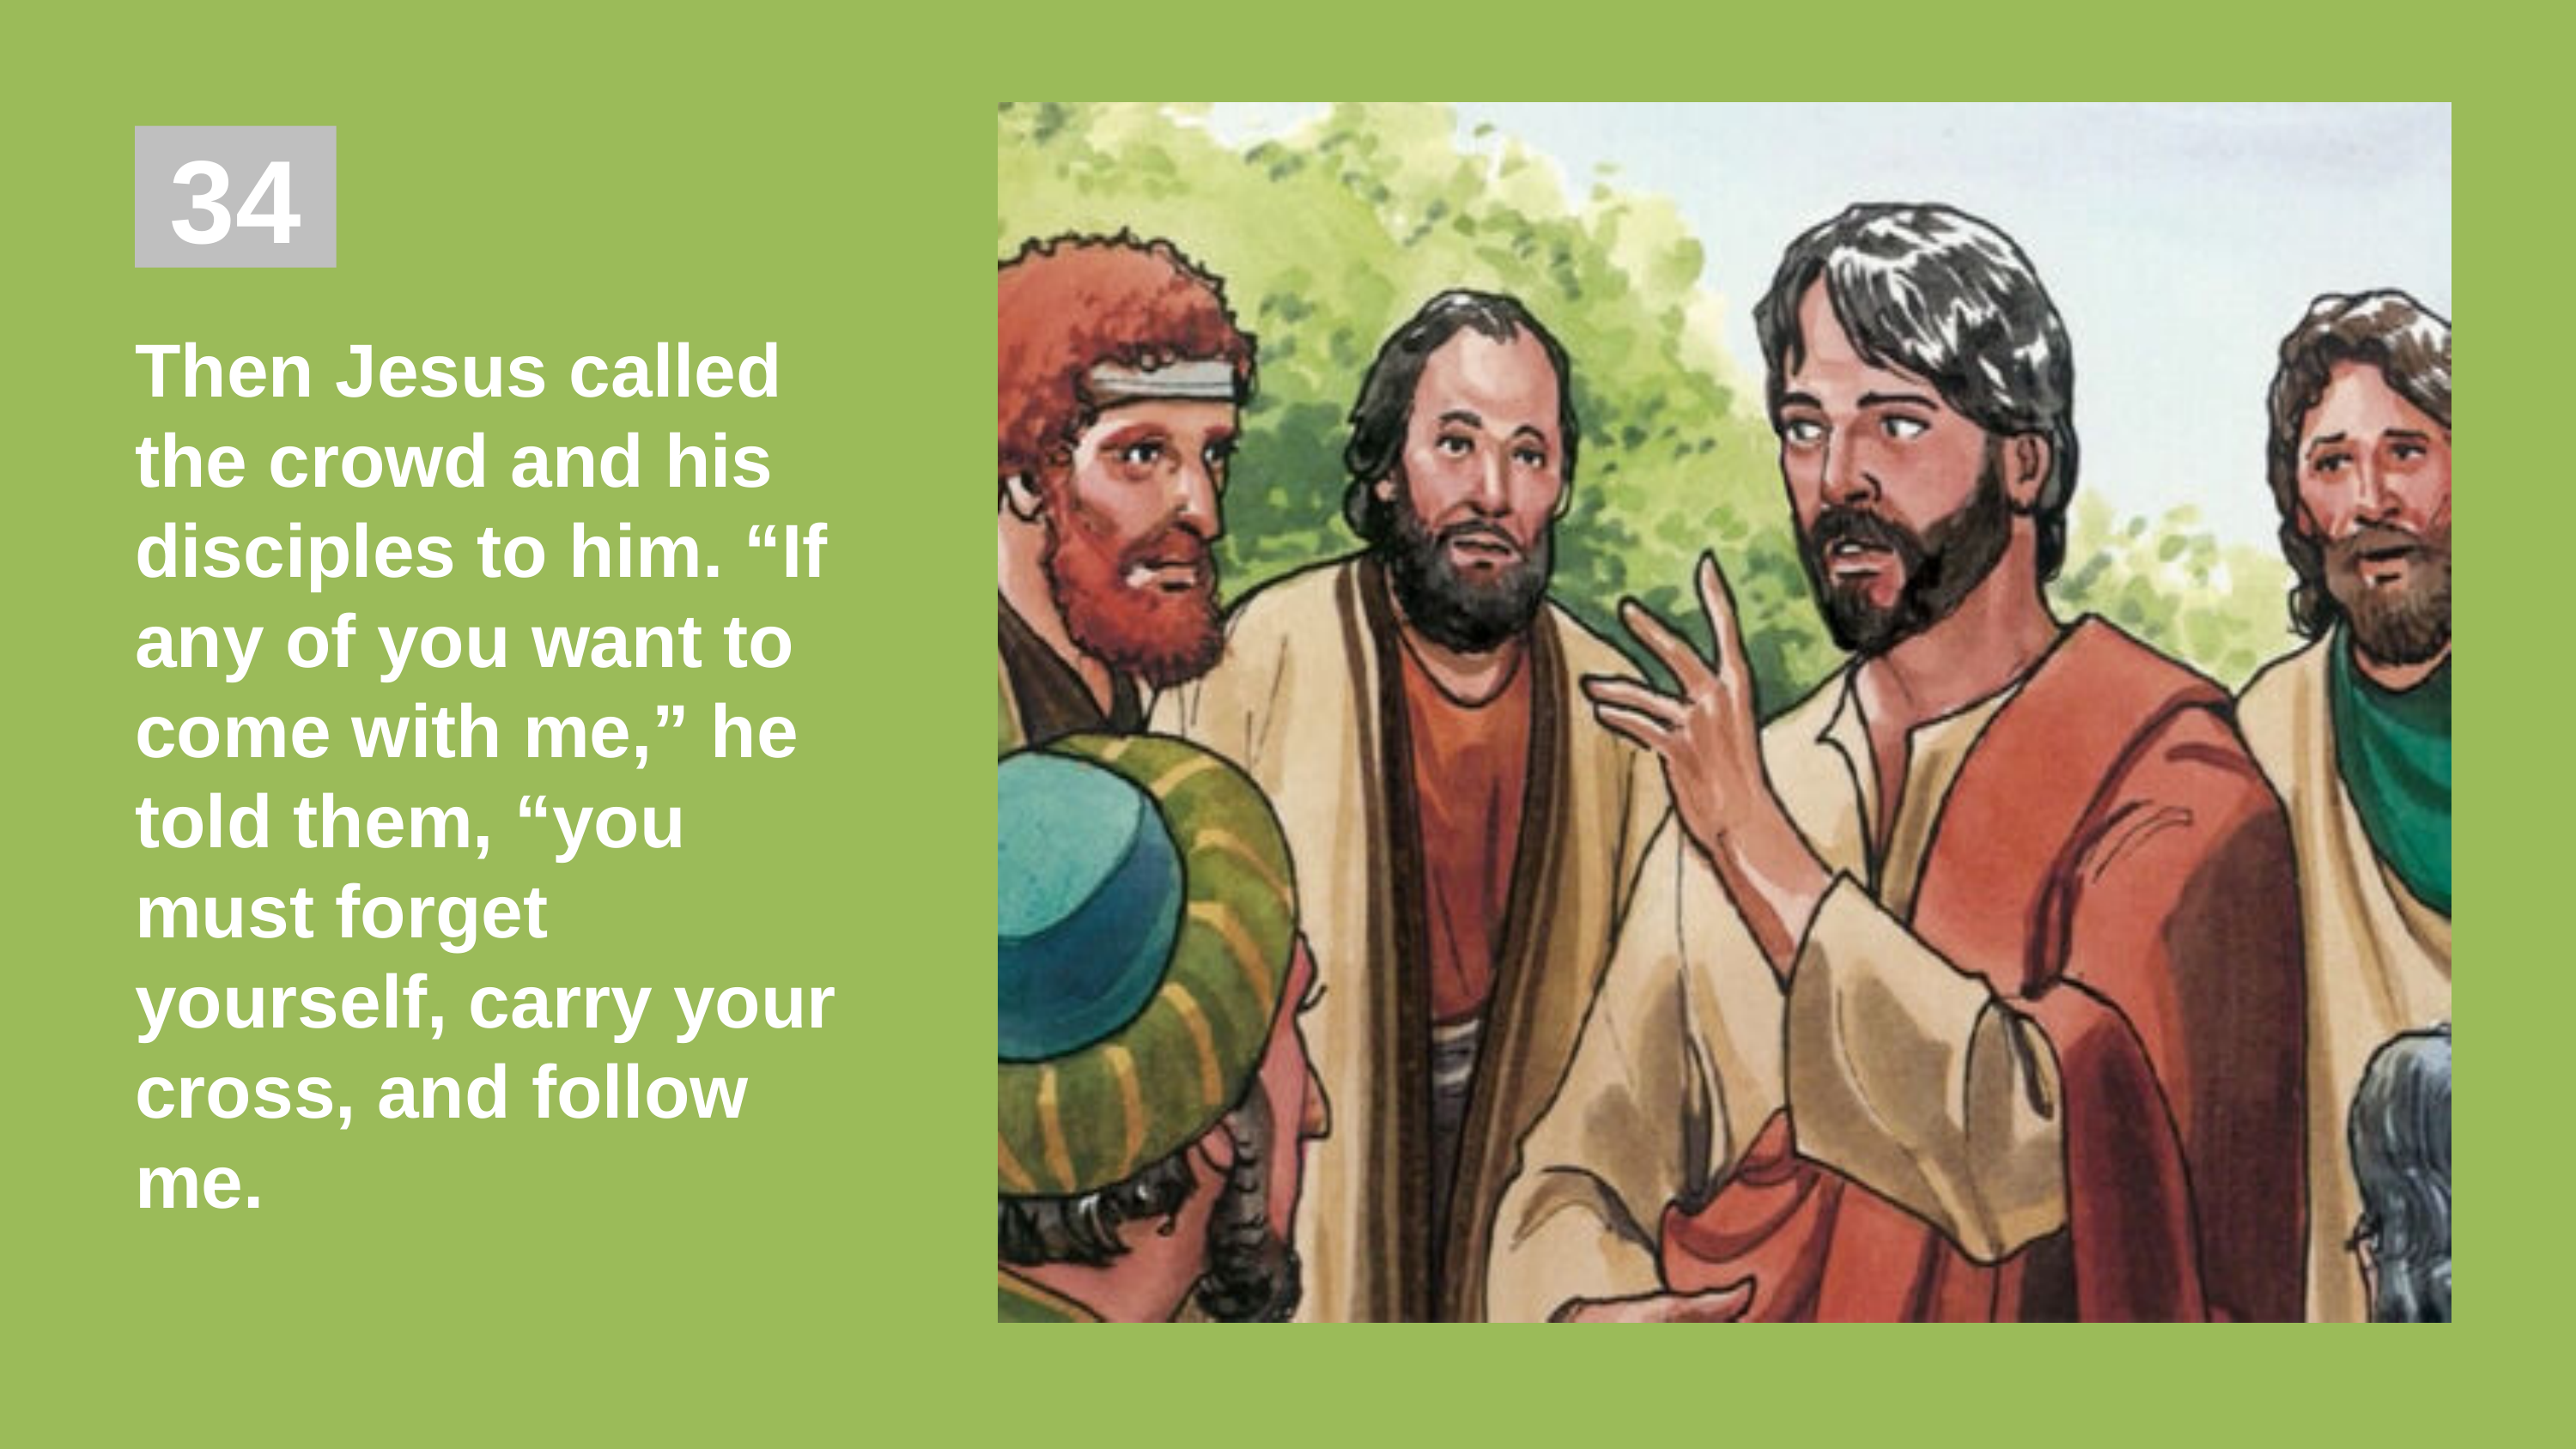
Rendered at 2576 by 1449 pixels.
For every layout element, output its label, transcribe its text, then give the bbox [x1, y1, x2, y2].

picture [998, 101, 2451, 1324]
text_box Then Jesus called the crowd and his disciples to him. “If any of you want to come with me,” he told them, “you must forget yourself, carry your cross, and follow me. [135, 321, 841, 1223]
text_box 34 [135, 125, 337, 268]
